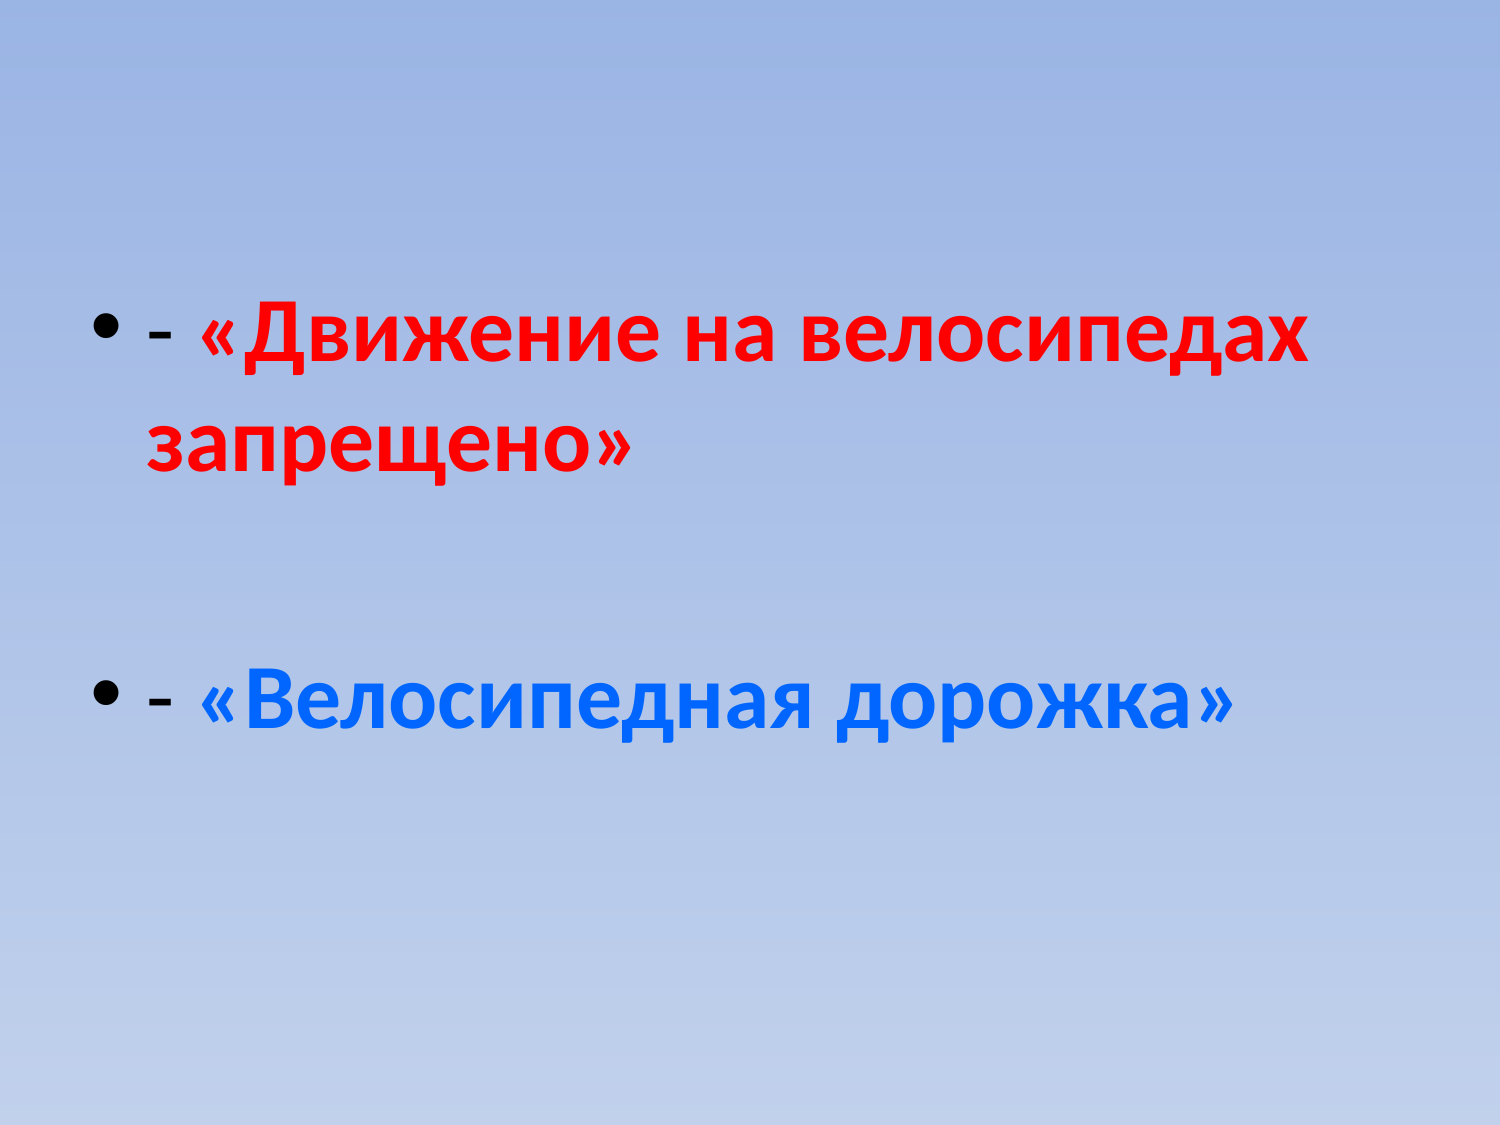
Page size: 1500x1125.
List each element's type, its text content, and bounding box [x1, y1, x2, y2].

list - «Движение на велосипедах запрещено» - «Велосипедная дорожка» [75, 262, 1425, 1005]
